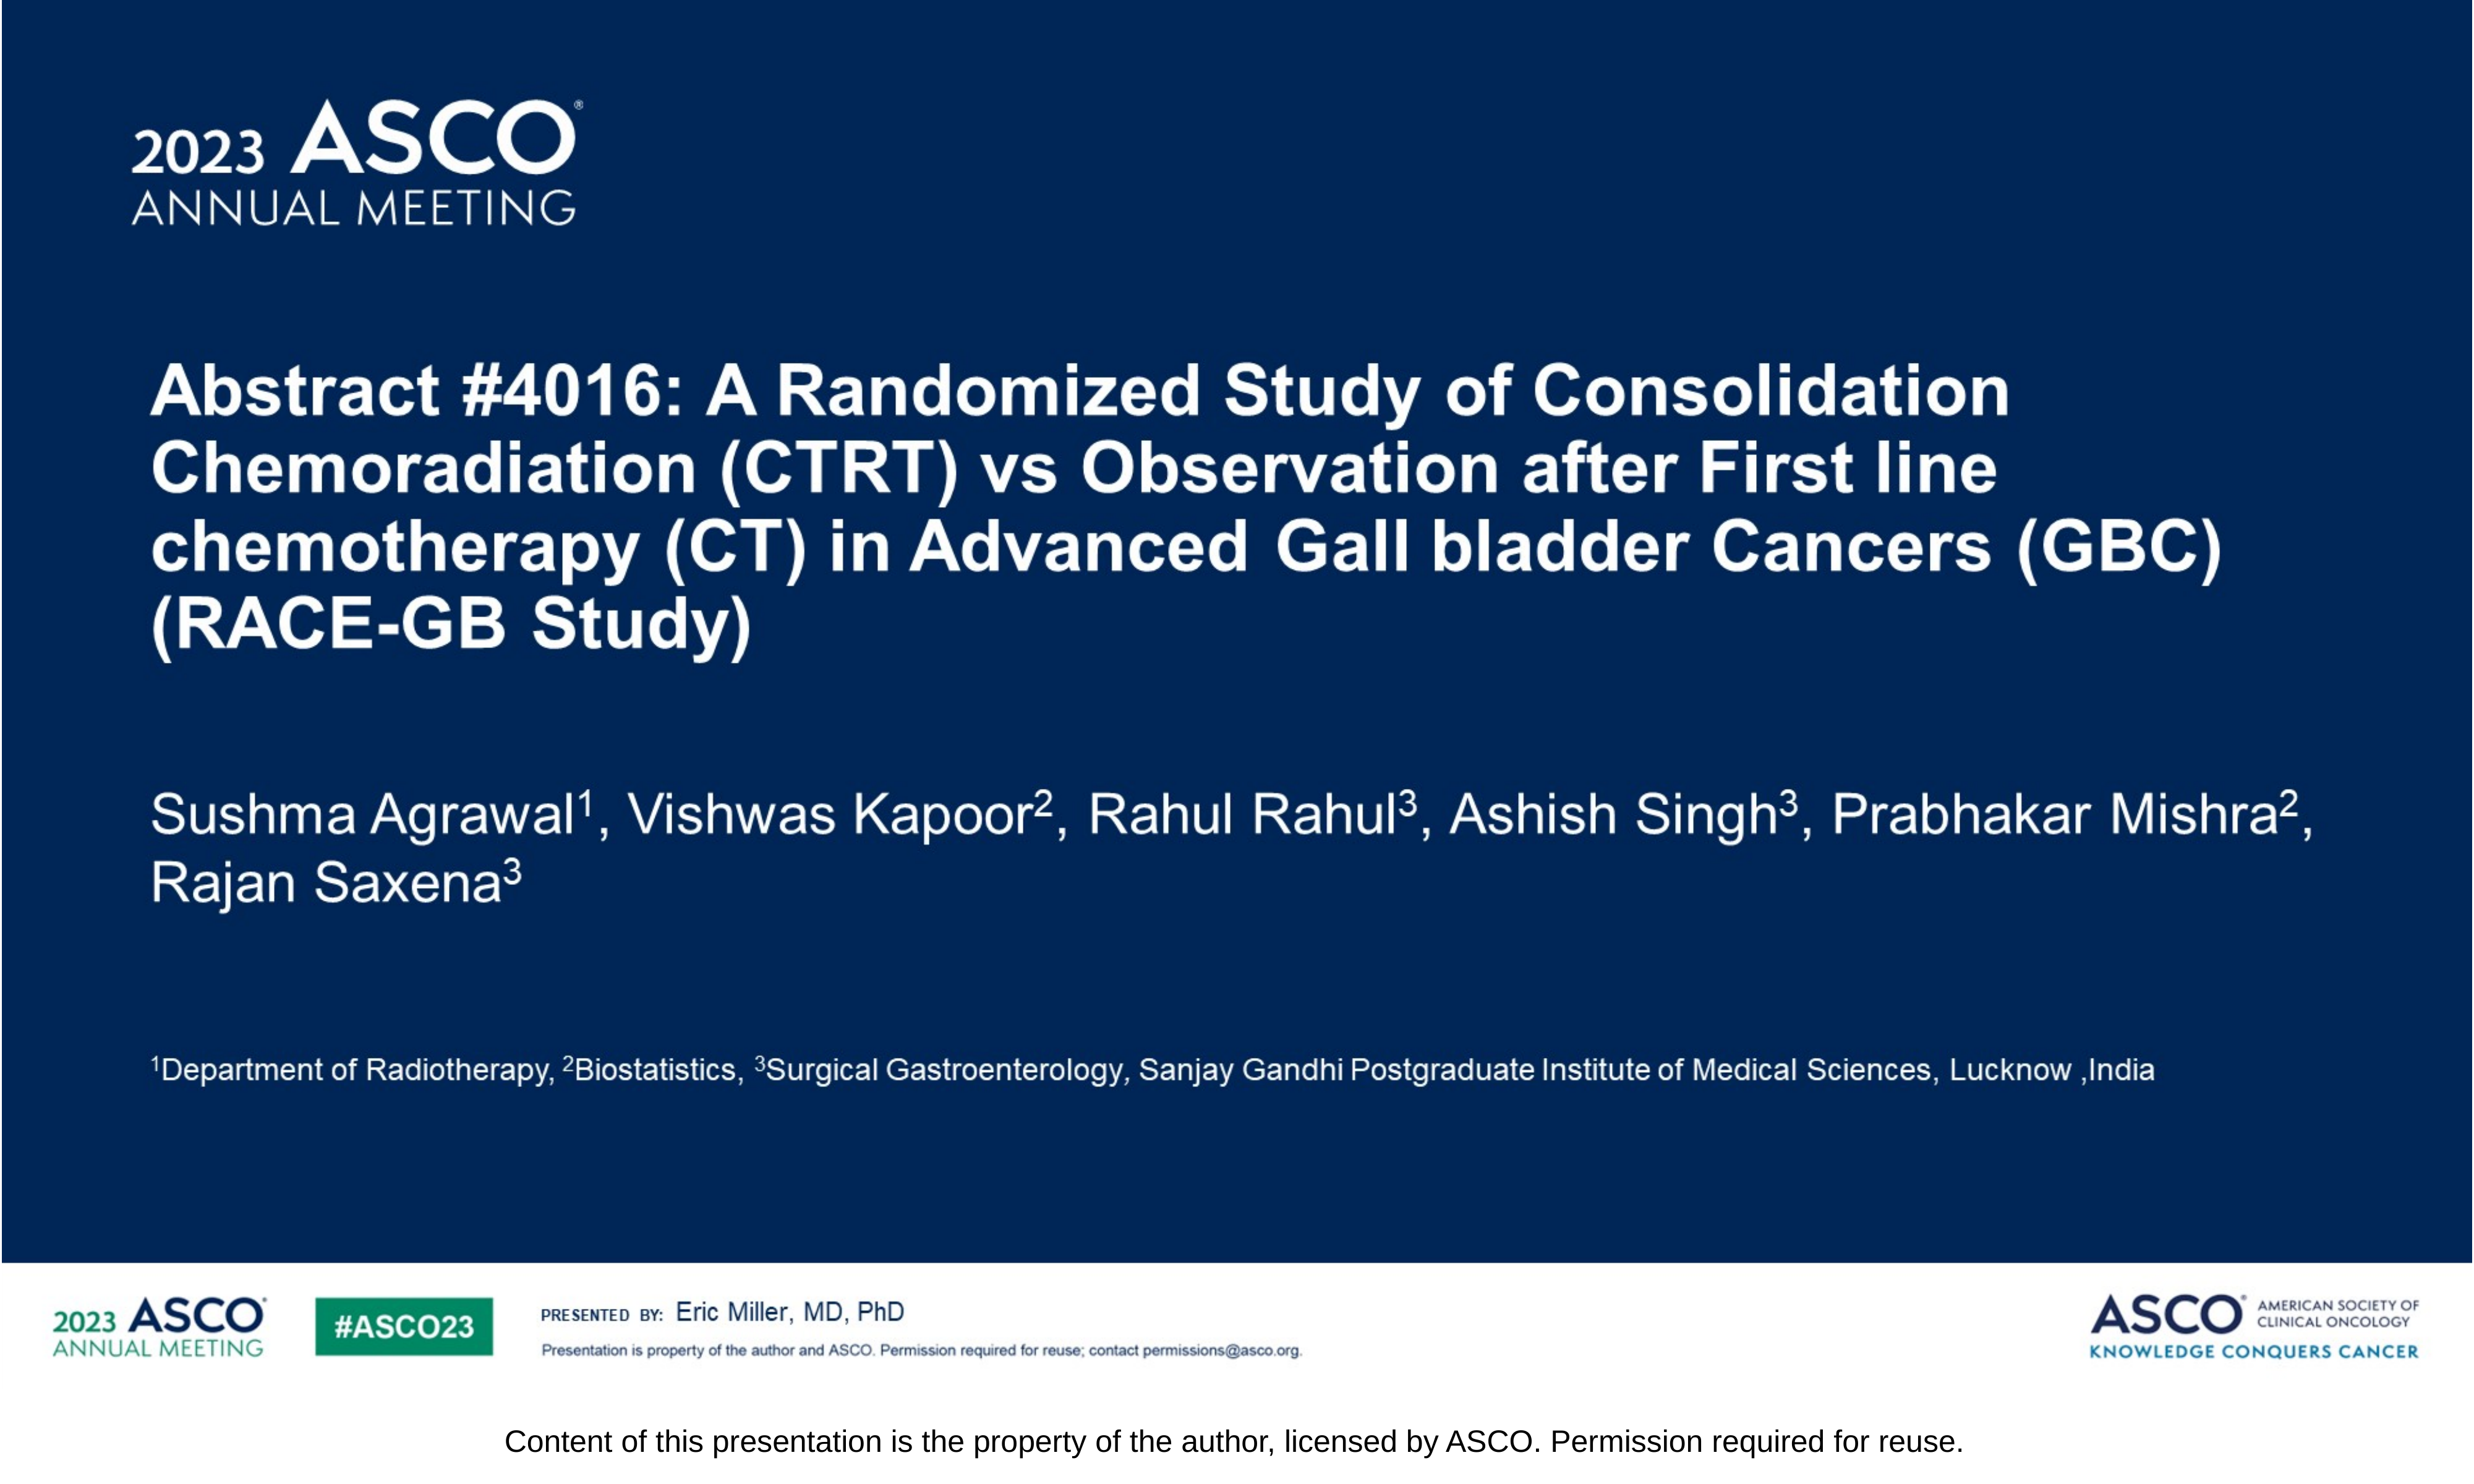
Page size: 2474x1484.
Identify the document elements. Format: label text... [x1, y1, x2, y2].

text_box Content of this presentation is the property of the author, licensed by ASCO. Permission required for reuse. [0, 1399, 2474, 1477]
picture [2, 0, 2472, 1389]
